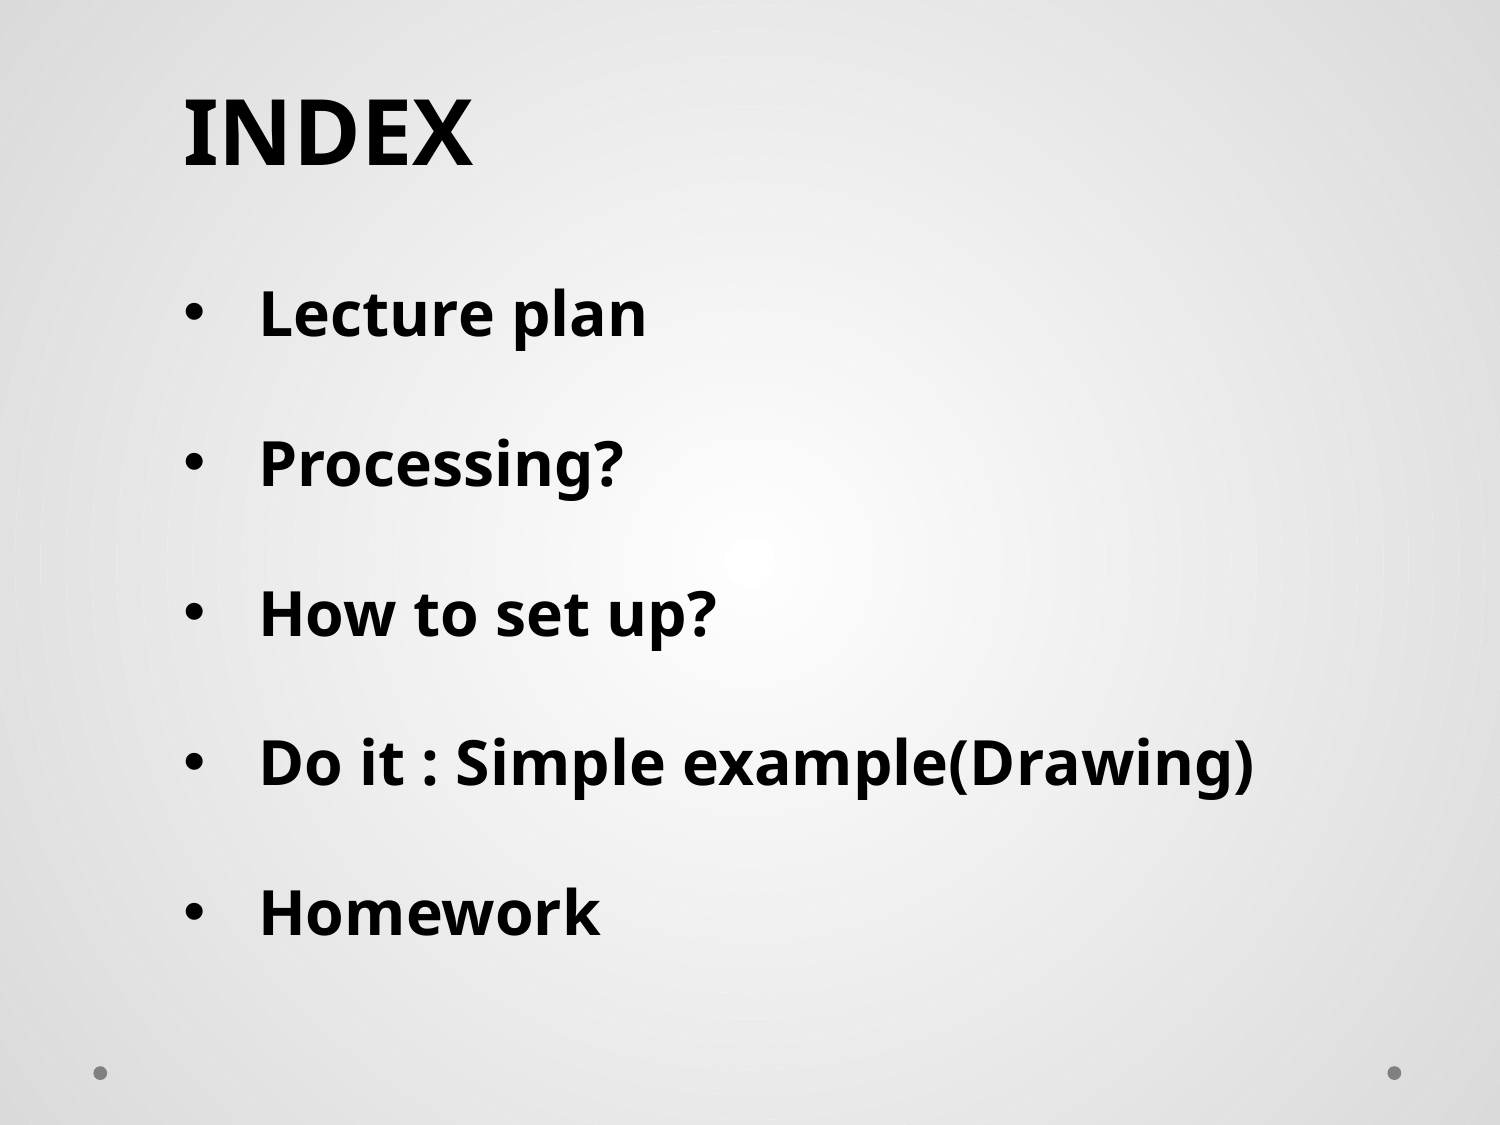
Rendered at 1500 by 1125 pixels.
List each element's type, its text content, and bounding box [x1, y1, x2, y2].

text_box INDEX Lecture plan Processing? How to set up? Do it : Simple example(Drawing) Homework [168, 66, 1329, 956]
